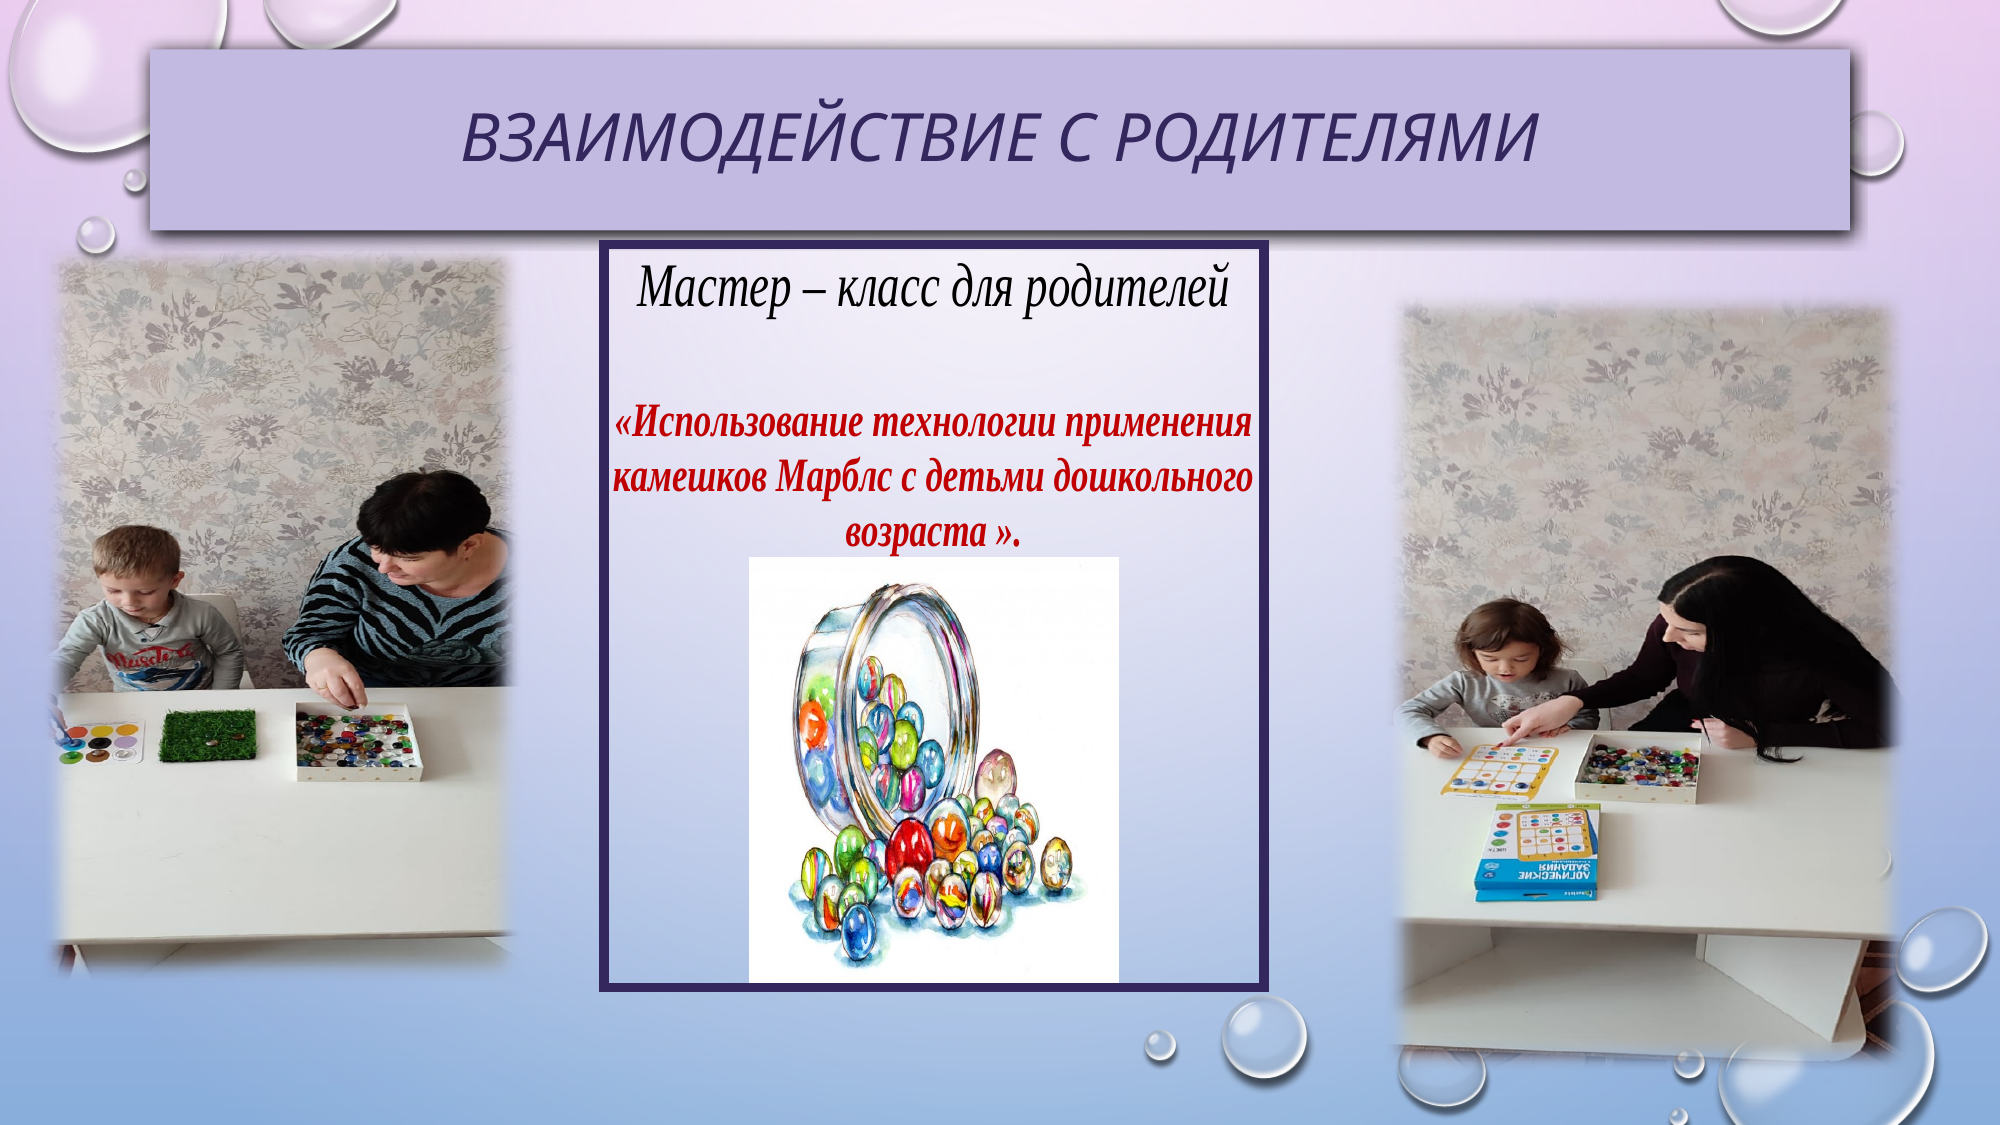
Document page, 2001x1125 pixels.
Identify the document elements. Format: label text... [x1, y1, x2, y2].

picture [0, 0, 2000, 1125]
title Взаимодействие с родителями [150, 49, 1850, 231]
